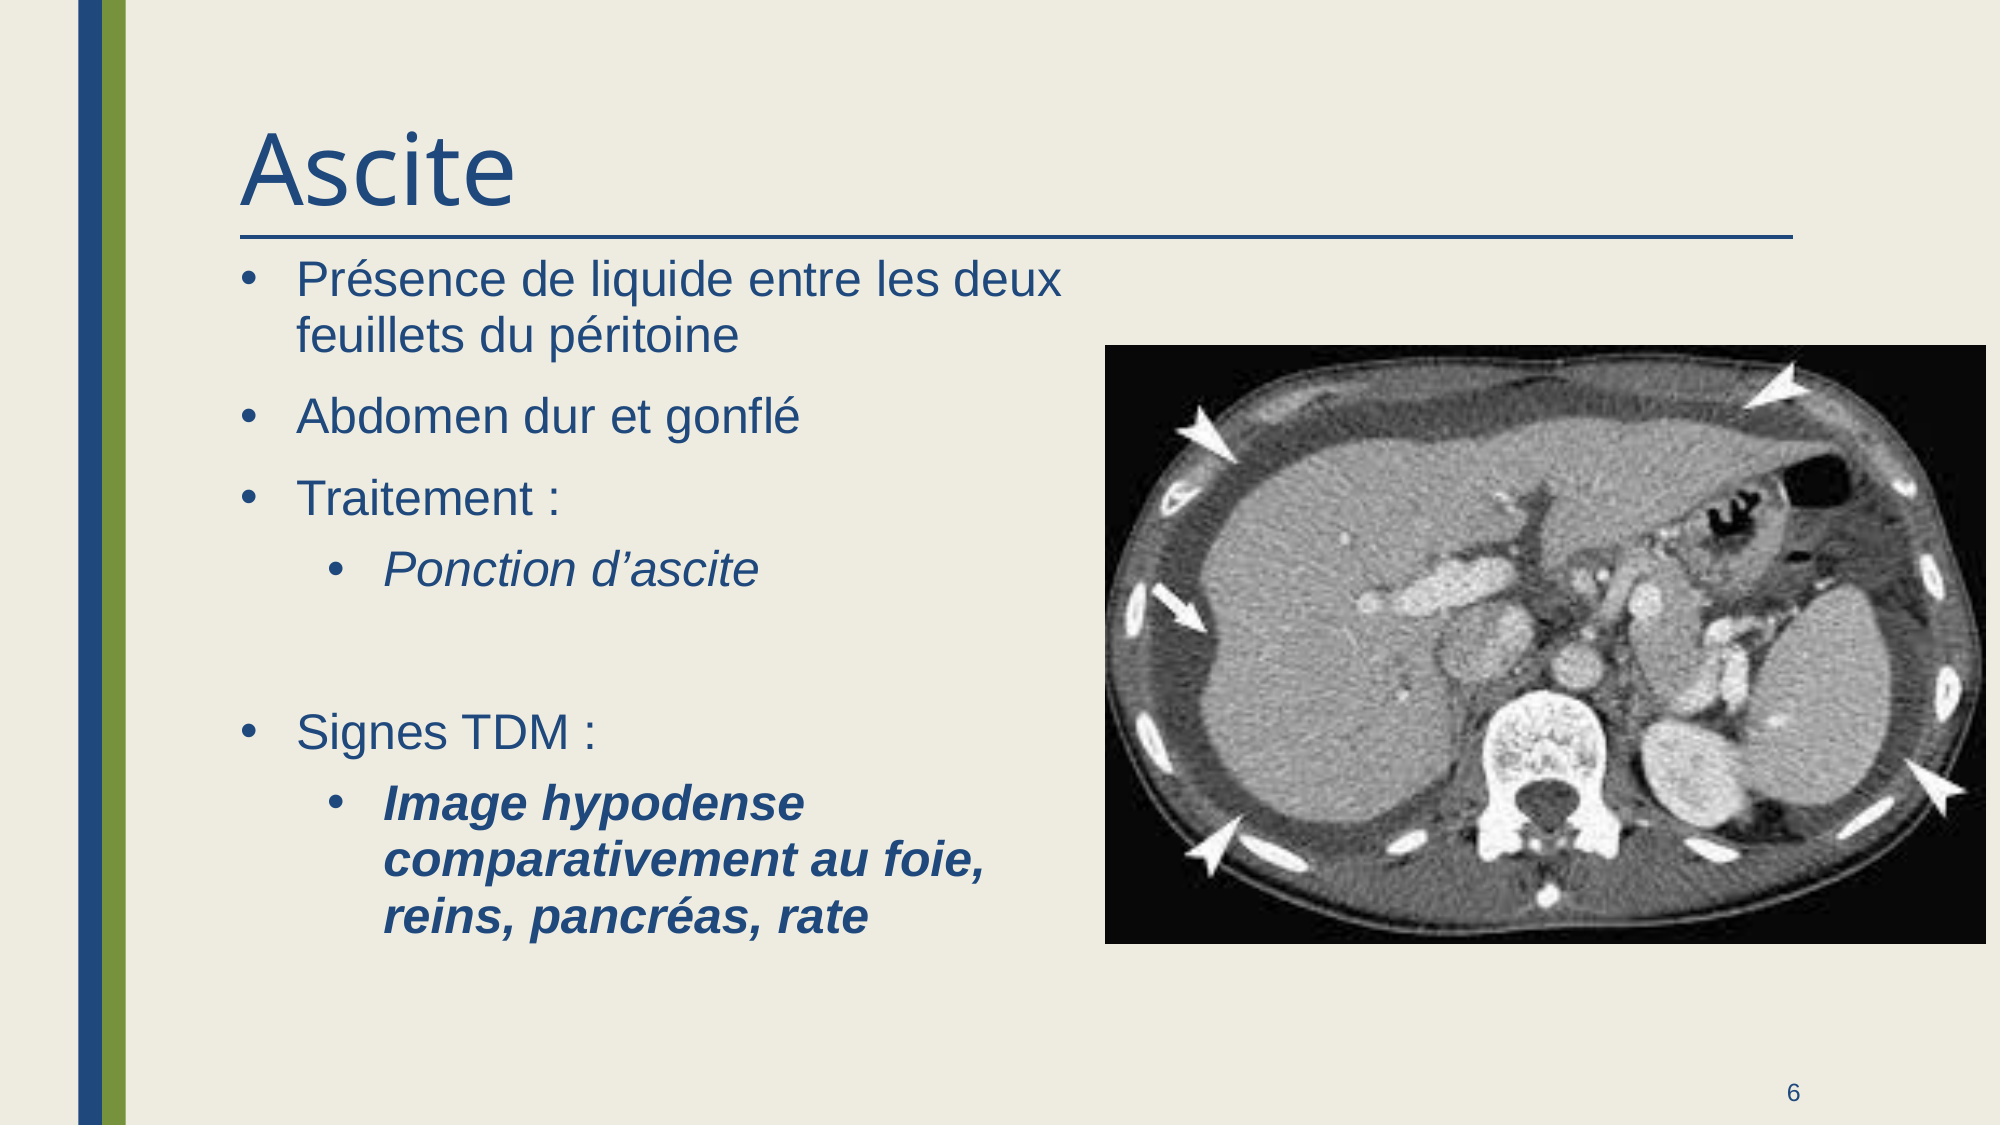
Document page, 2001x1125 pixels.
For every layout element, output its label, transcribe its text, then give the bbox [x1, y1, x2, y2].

title Ascite [225, 112, 1800, 231]
list Présence de liquide entre les deux feuillets du péritoine Abdomen dur et gonflé Traitement : Ponction d’ascite Signes TDM : Image hypodense comparativement au foie, reins, pancréas, rate [225, 243, 1106, 1013]
picture [1105, 345, 1986, 944]
slide_number 6 [1553, 1058, 1816, 1125]
